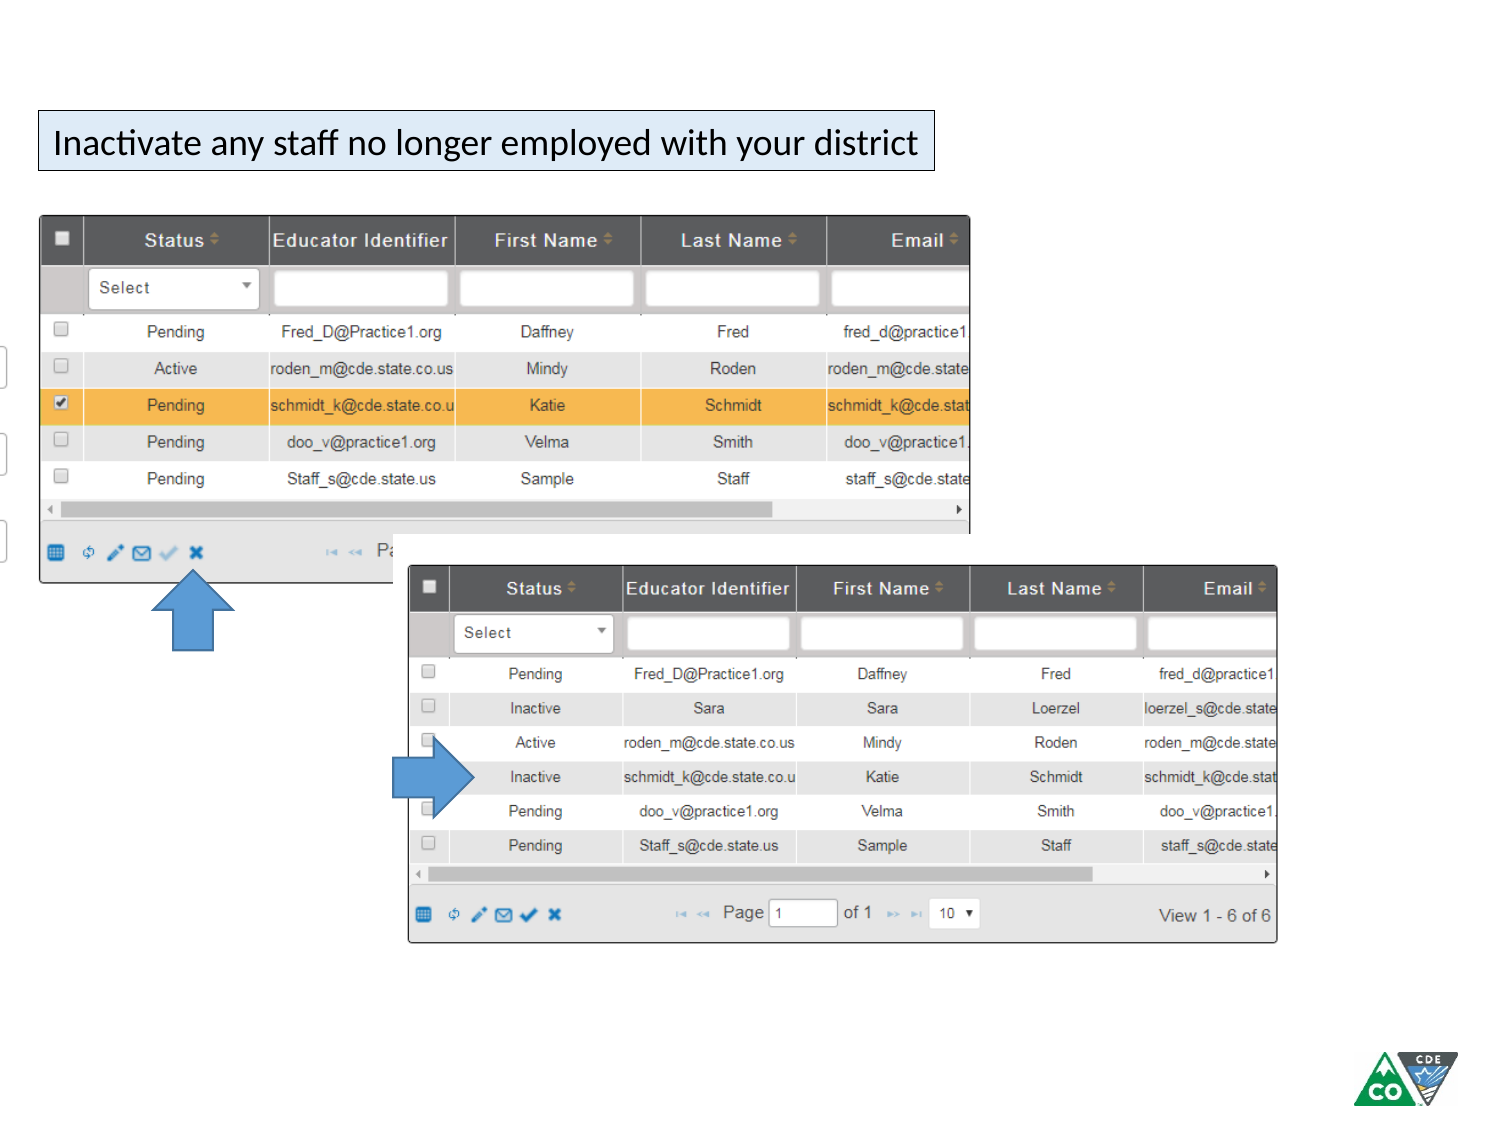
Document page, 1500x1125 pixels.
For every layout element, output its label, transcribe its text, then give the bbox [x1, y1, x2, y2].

picture [0, 171, 1305, 988]
text_box Inactivate any staff no longer employed with your district [38, 110, 935, 171]
picture [1354, 1052, 1458, 1106]
